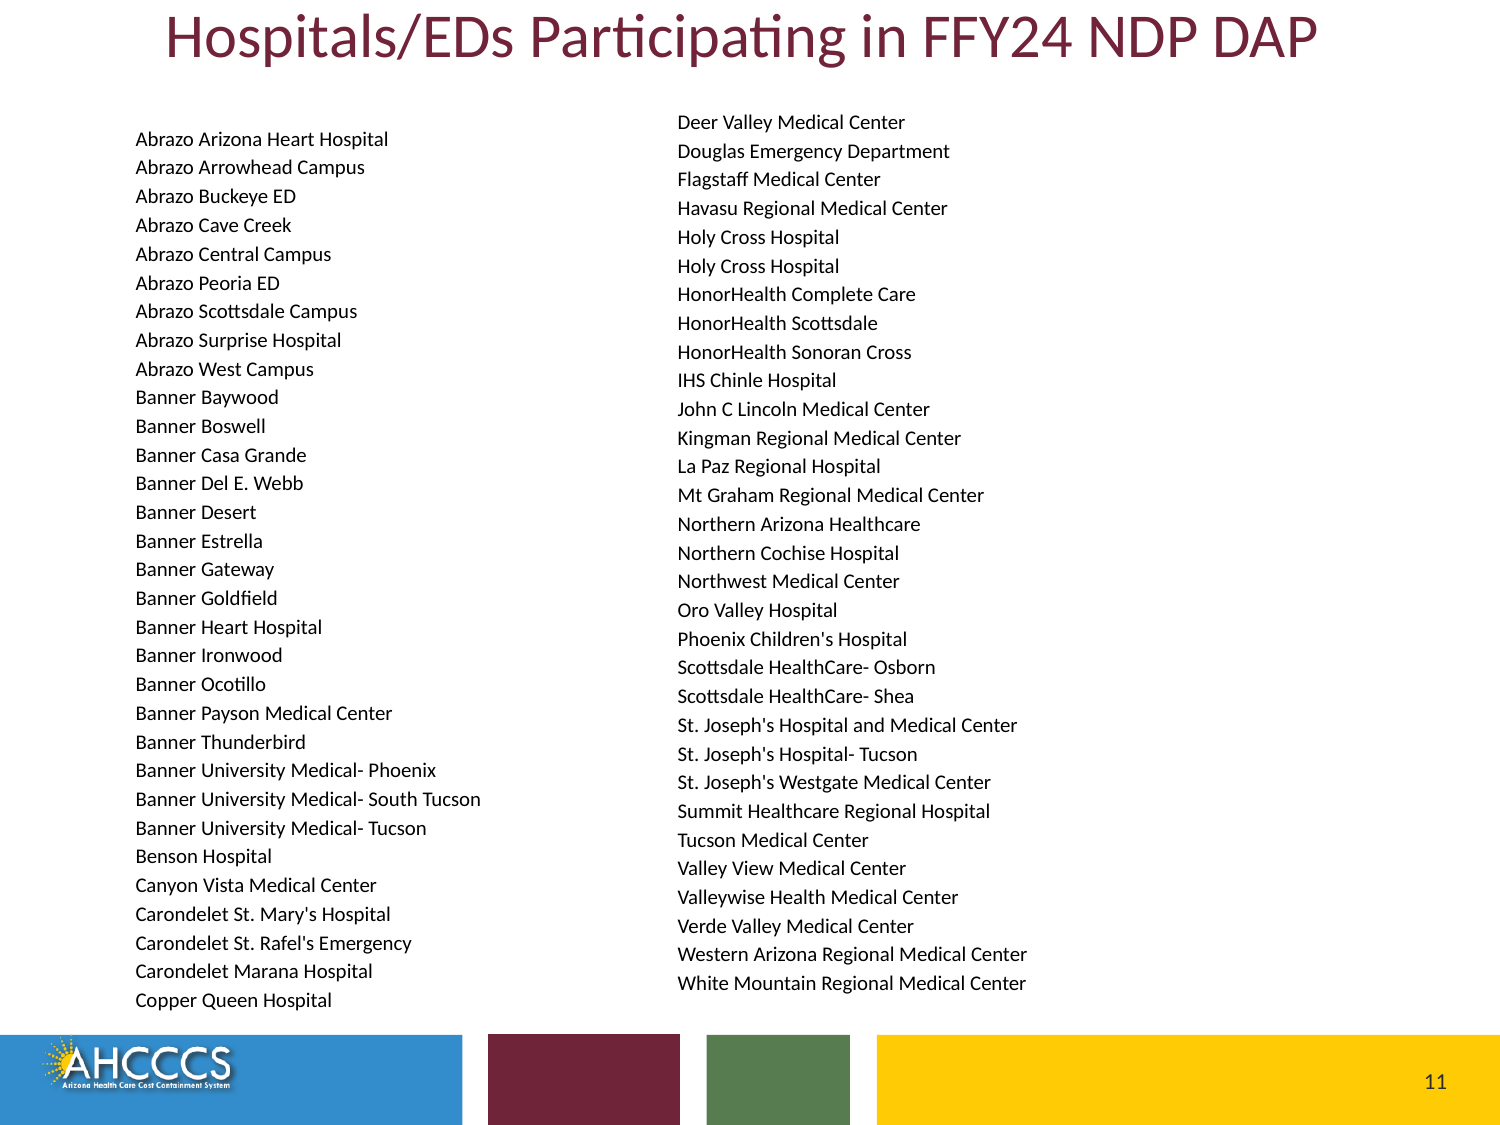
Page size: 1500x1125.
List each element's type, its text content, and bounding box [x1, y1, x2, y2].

list Abrazo Arizona Heart Hospital Abrazo Arrowhead Campus Abrazo Buckeye ED Abrazo Cave Creek Abrazo Central Campus Abrazo Peoria ED Abrazo Scottsdale Campus Abrazo Surprise Hospital Abrazo West Campus Banner Baywood Banner Boswell Banner Casa Grande Banner Del E. Webb Banner Desert Banner Estrella Banner Gateway Banner Goldfield Banner Heart Hospital Banner Ironwood Banner Ocotillo Banner Payson Medical Center Banner Thunderbird Banner University Medical- Phoenix Banner University Medical- South Tucson Banner University Medical- Tucson Benson Hospital Canyon Vista Medical Center Carondelet St. Mary's Hospital Carondelet St. Rafel's Emergency Carondelet Marana Hospital Copper Queen Hospital [120, 114, 594, 898]
list Deer Valley Medical Center Douglas Emergency Department Flagstaff Medical Center Havasu Regional Medical Center Holy Cross Hospital Holy Cross Hospital HonorHealth Complete Care HonorHealth Scottsdale HonorHealth Sonoran Cross IHS Chinle Hospital John C Lincoln Medical Center Kingman Regional Medical Center La Paz Regional Hospital Mt Graham Regional Medical Center Northern Arizona Healthcare Northern Cochise Hospital Northwest Medical Center Oro Valley Hospital Phoenix Children's Hospital Scottsdale HealthCare- Osborn Scottsdale HealthCare- Shea St. Joseph's Hospital and Medical Center St. Joseph's Hospital- Tucson St. Joseph's Westgate Medical Center Summit Healthcare Regional Hospital Tucson Medical Center Valley View Medical Center Valleywise Health Medical Center Verde Valley Medical Center Western Arizona Regional Medical Center White Mountain Regional Medical Center [662, 70, 1351, 854]
title Hospitals/EDs Participating in FFY24 NDP DAP [75, 12, 1425, 62]
picture [42, 1034, 230, 1089]
